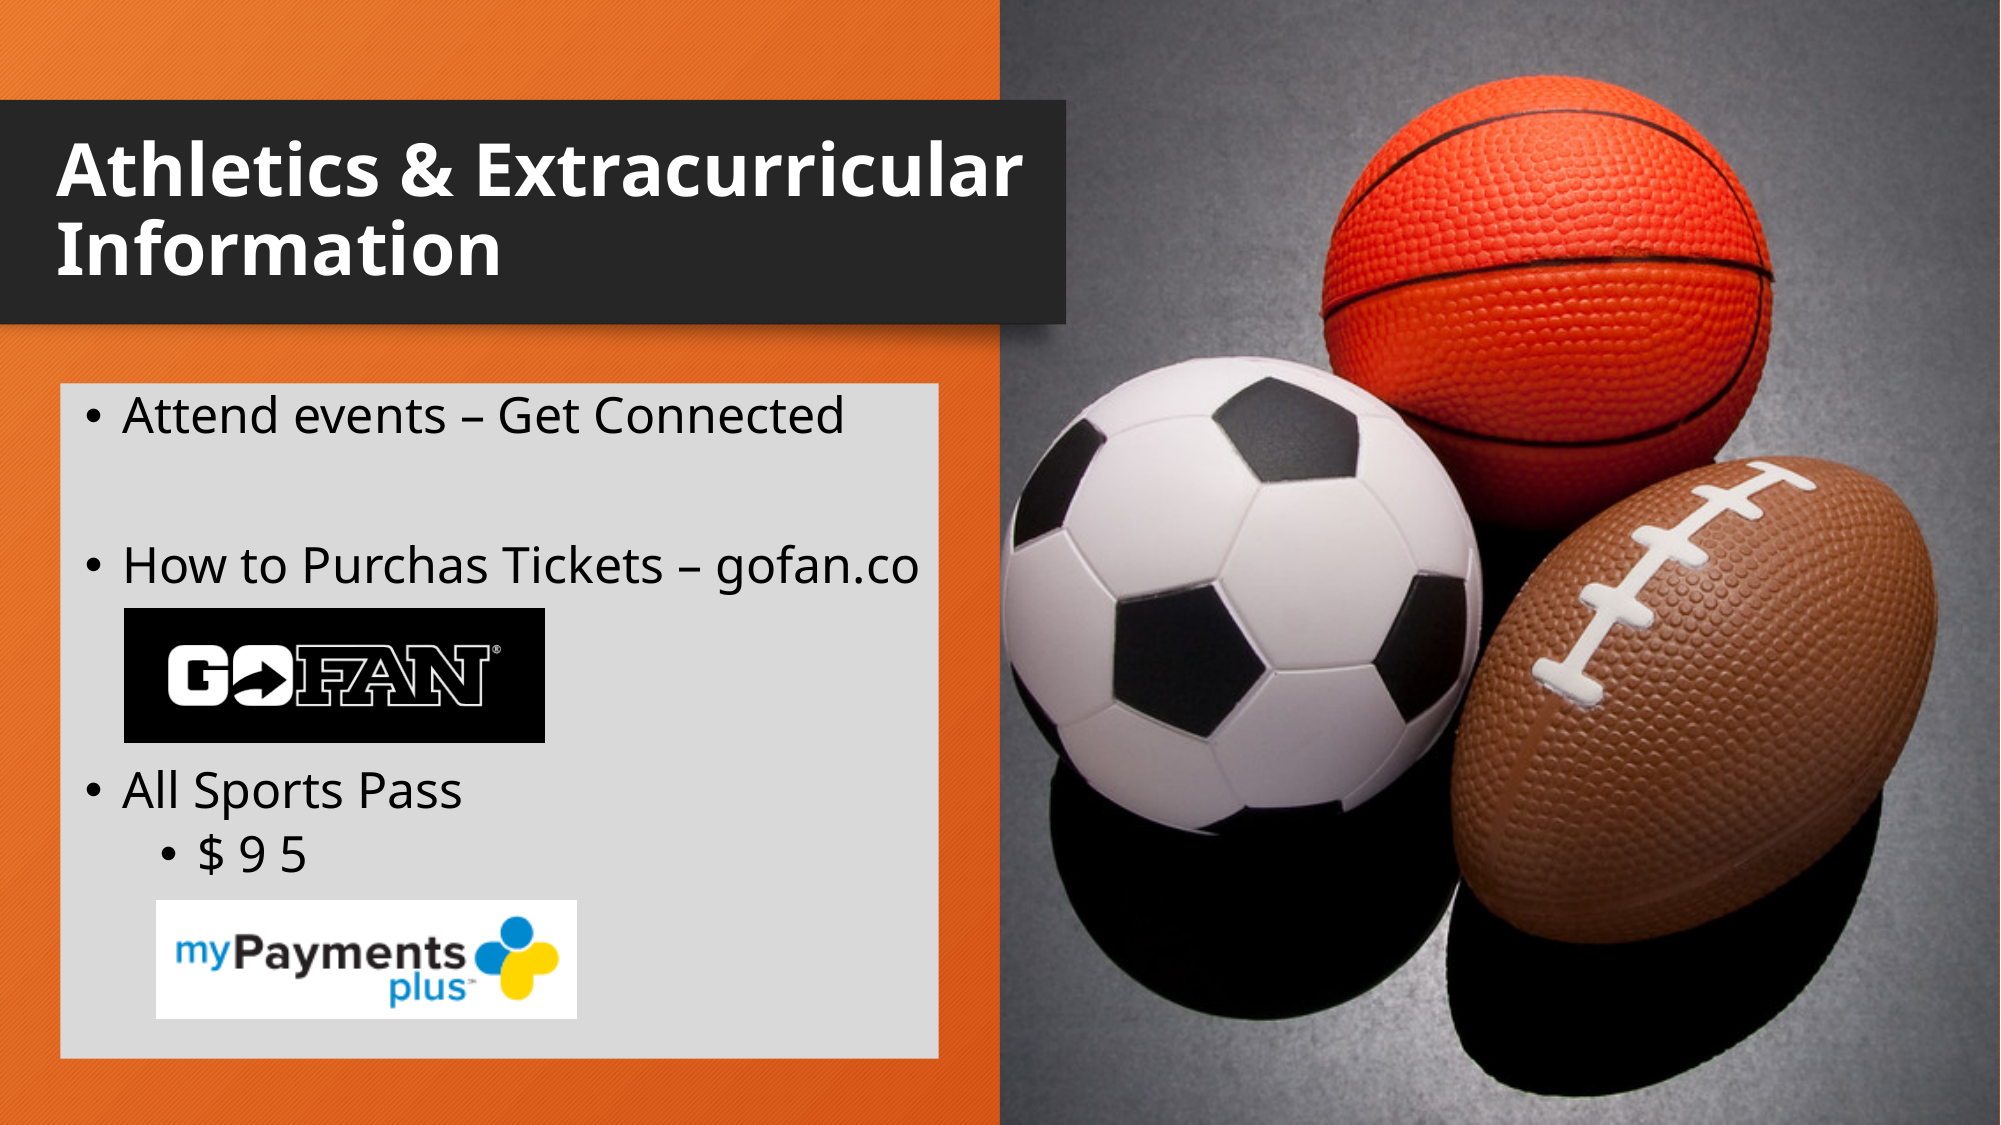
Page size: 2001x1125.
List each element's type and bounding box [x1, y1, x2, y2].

picture [155, 899, 577, 1020]
picture [0, 0, 2000, 1125]
text_box [0, 0, 999, 322]
text_box [0, 367, 999, 1125]
picture [123, 607, 545, 744]
